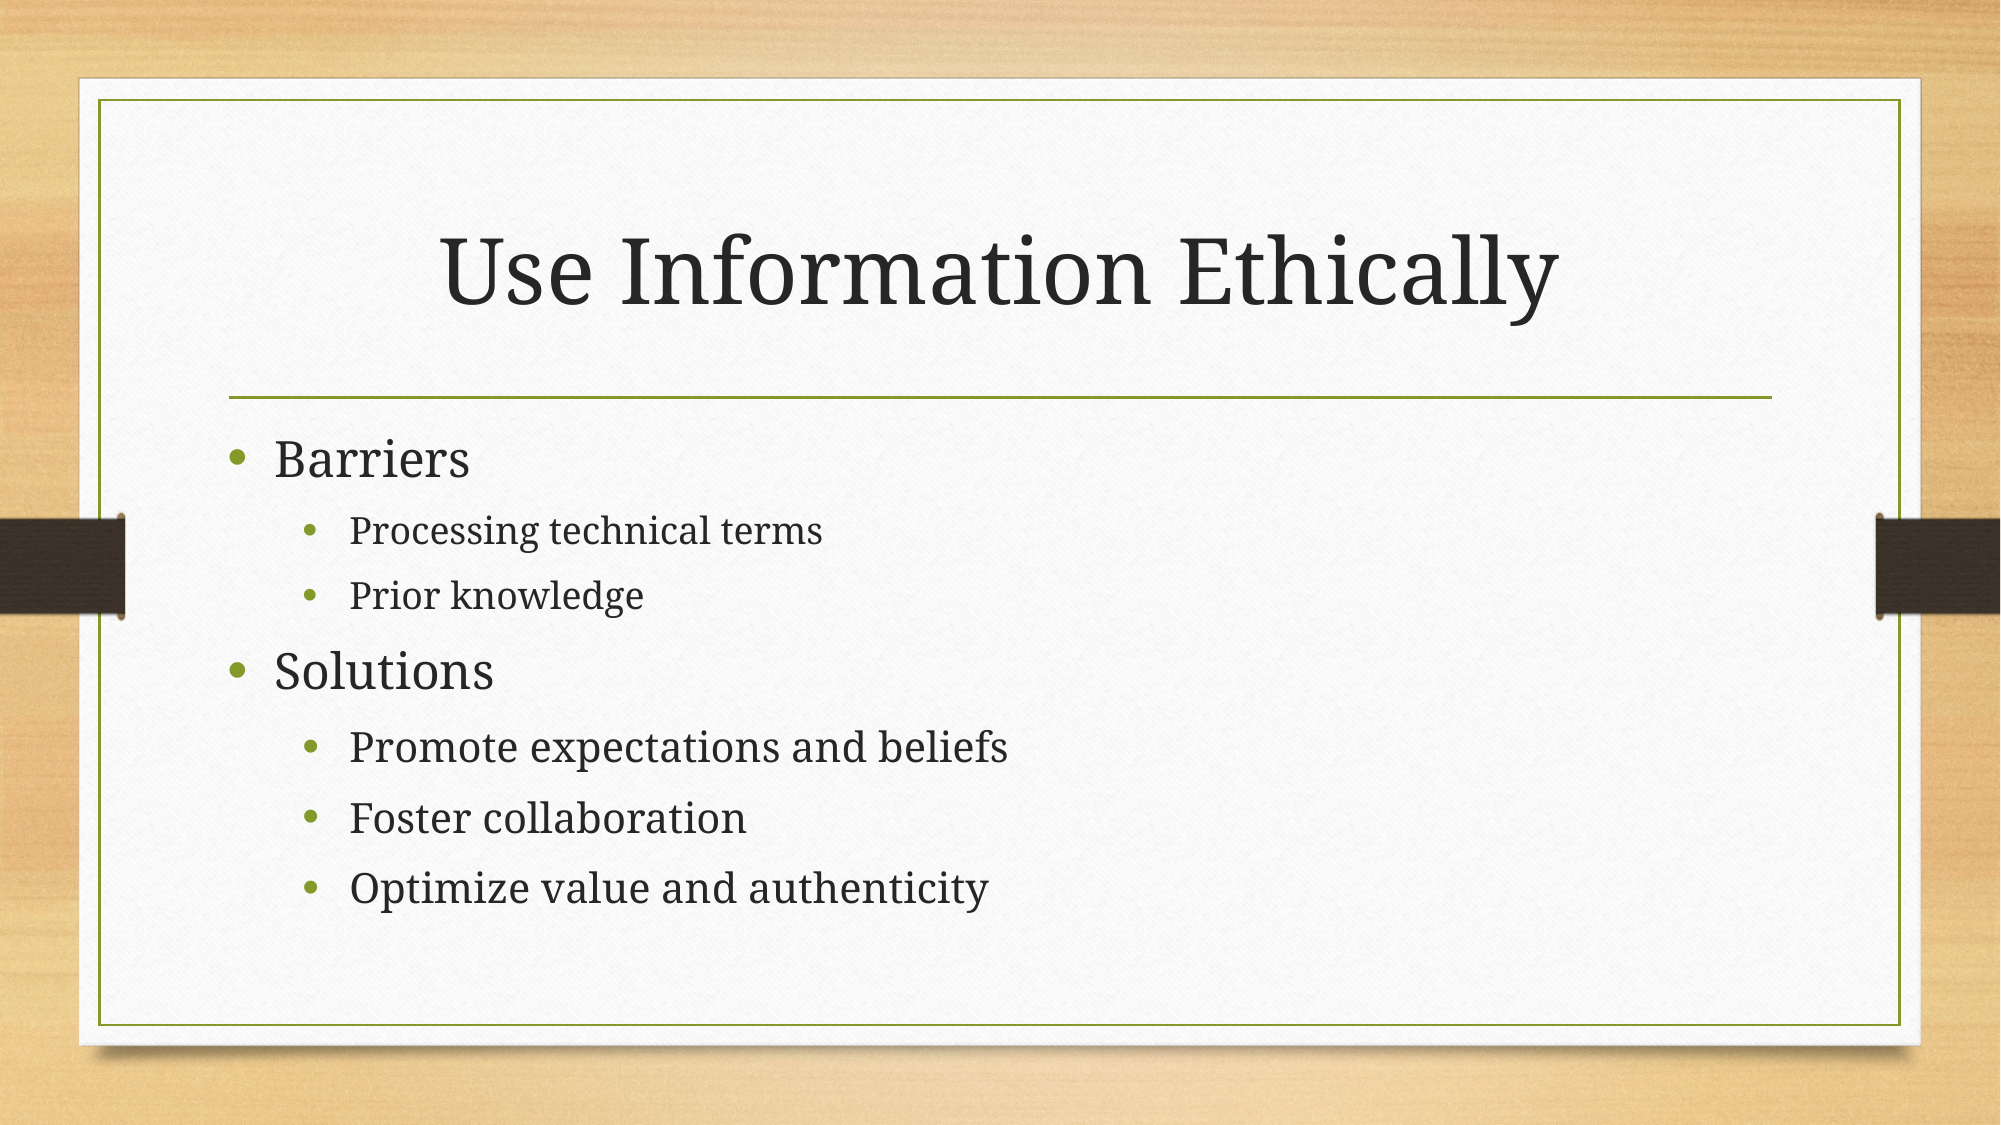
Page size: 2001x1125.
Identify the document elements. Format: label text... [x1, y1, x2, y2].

list Barriers Processing technical terms Prior knowledge Solutions Promote expectations and beliefs Foster collaboration Optimize value and authenticity [212, 419, 1788, 964]
title Use Information Ethically [212, 161, 1788, 375]
picture [0, 0, 2001, 1125]
